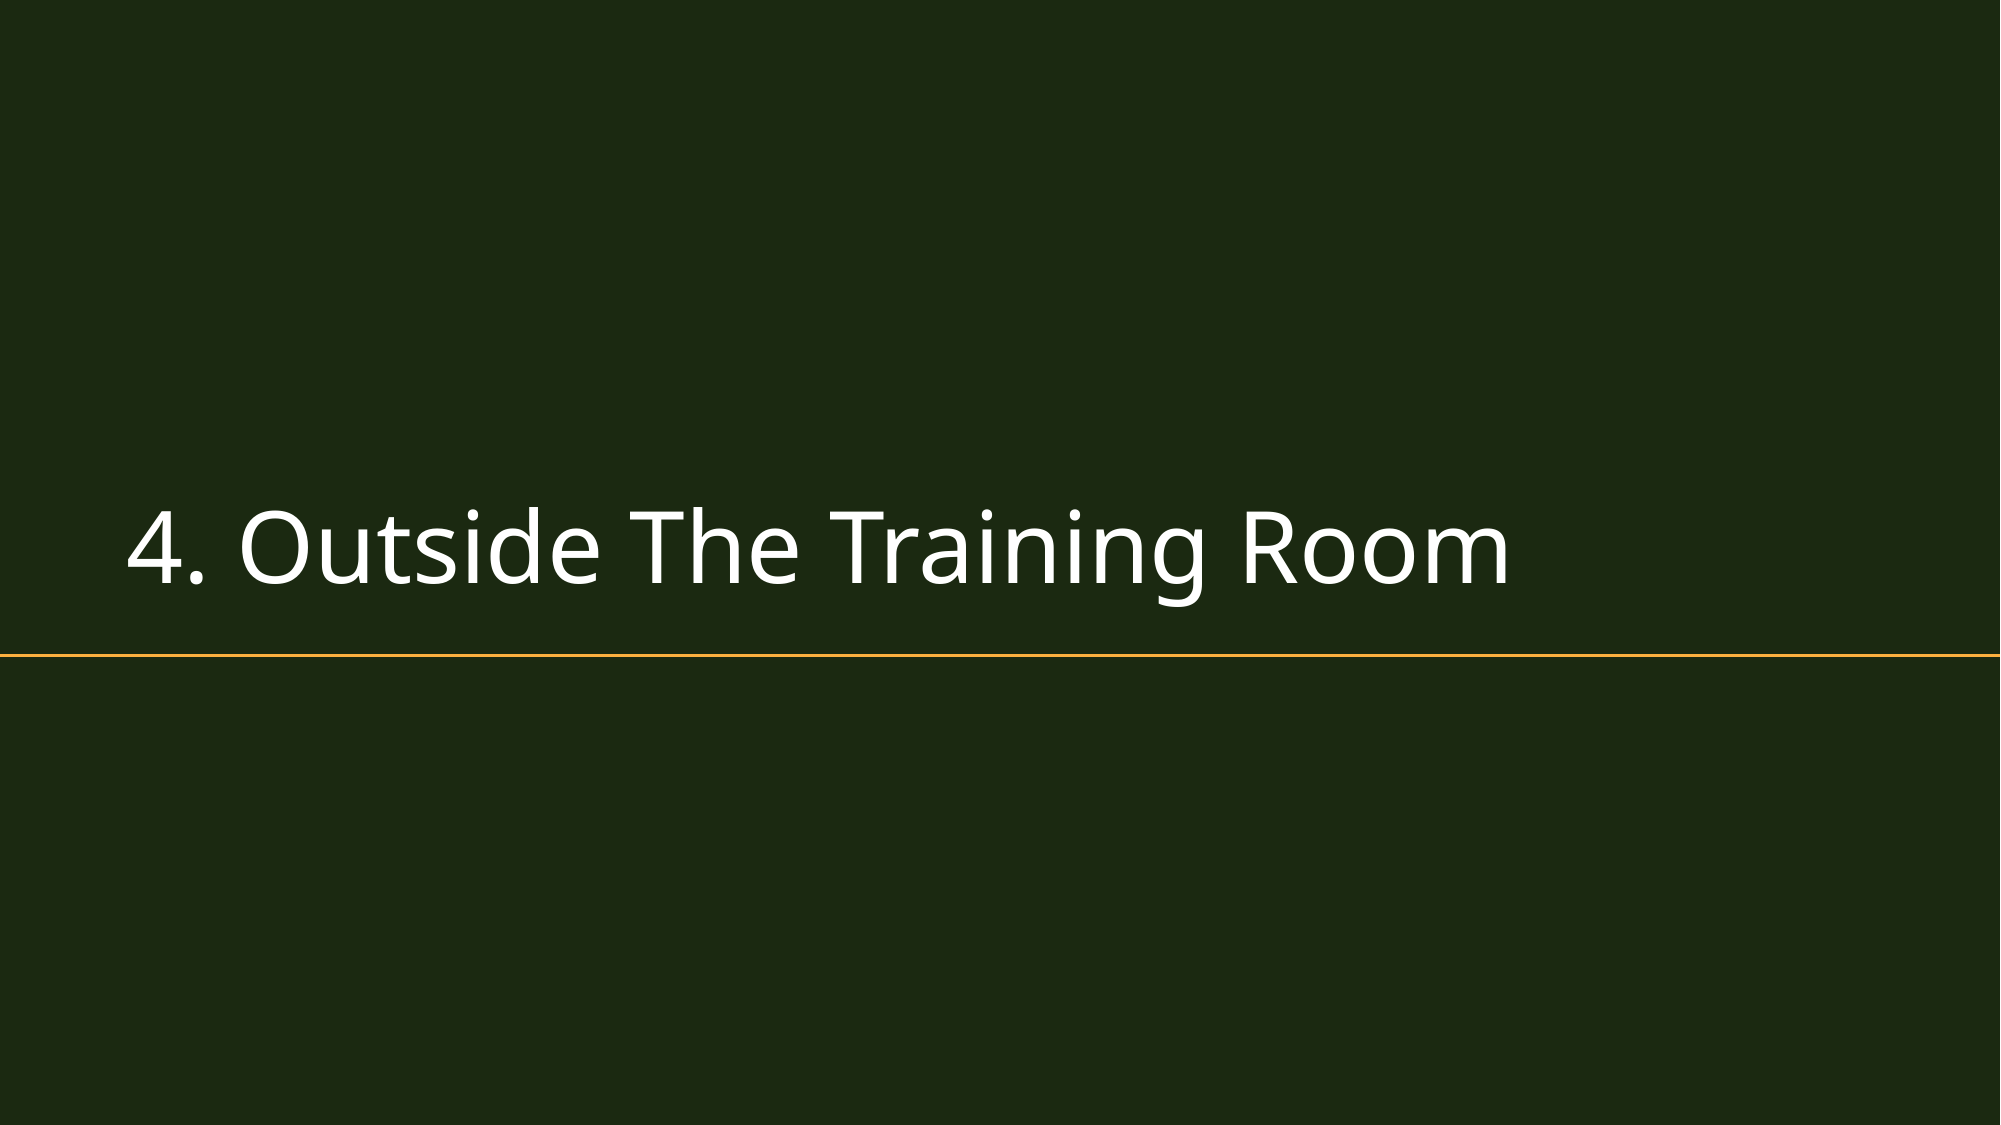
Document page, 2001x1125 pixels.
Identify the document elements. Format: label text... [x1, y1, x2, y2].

title 4. Outside The Training Room [111, 450, 1889, 621]
